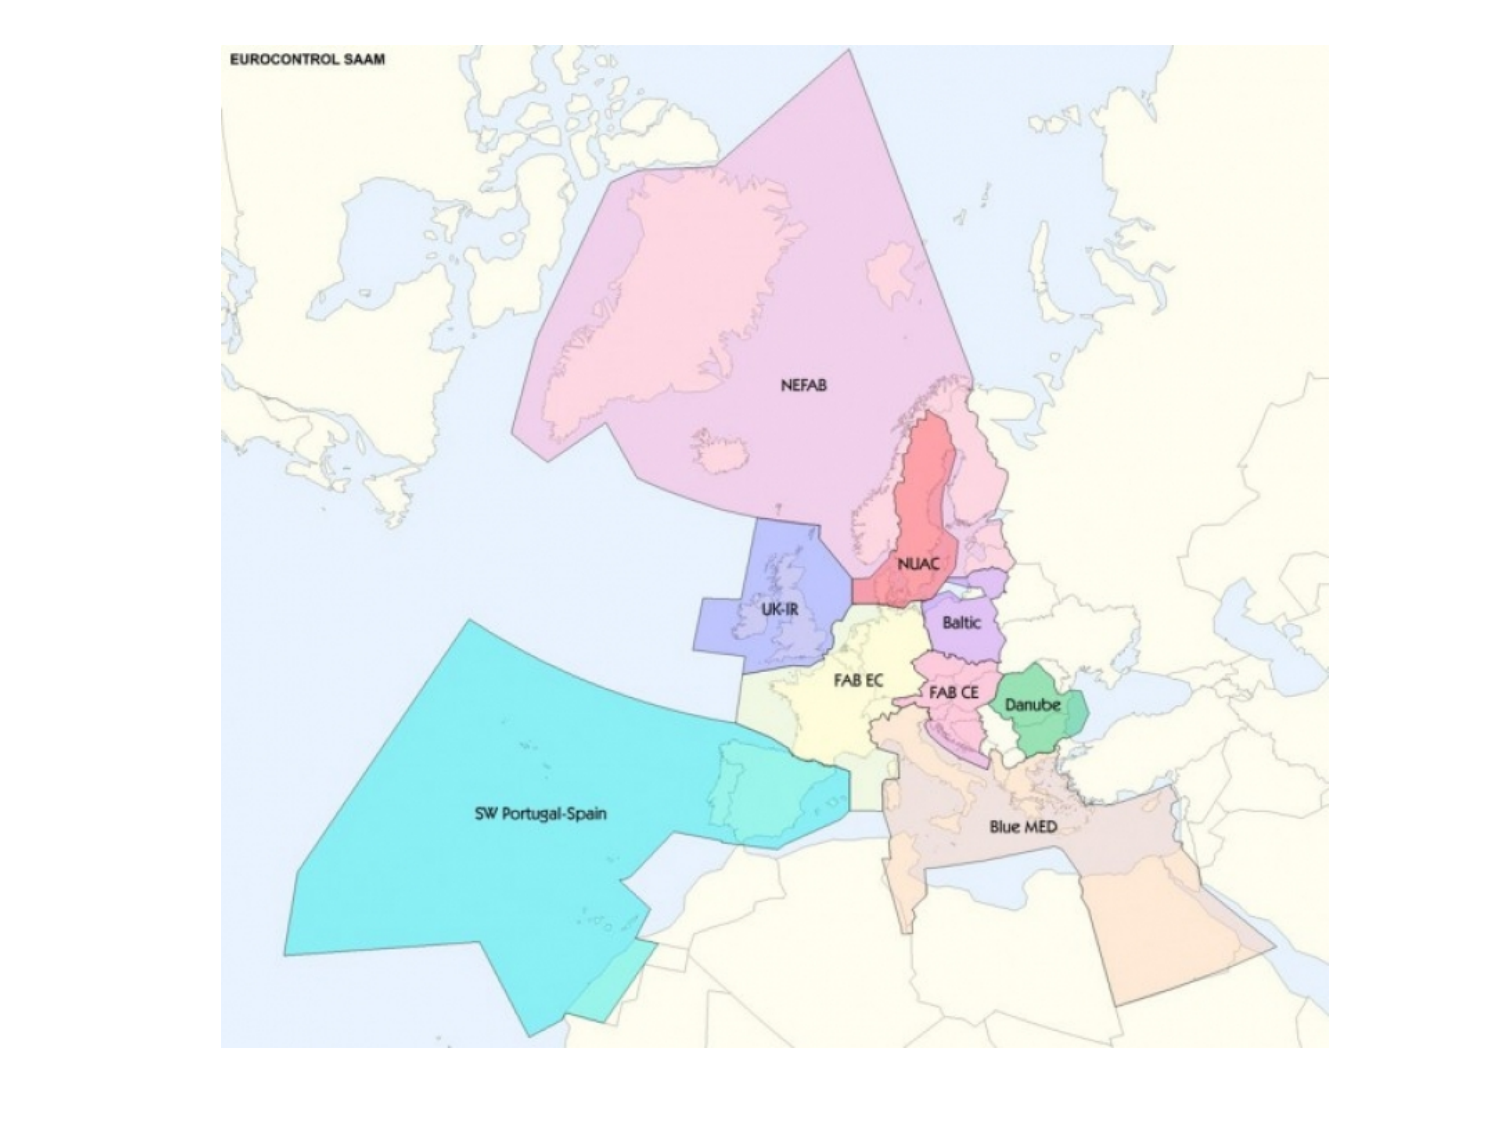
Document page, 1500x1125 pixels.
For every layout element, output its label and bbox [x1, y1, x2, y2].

picture [221, 44, 1329, 1049]
